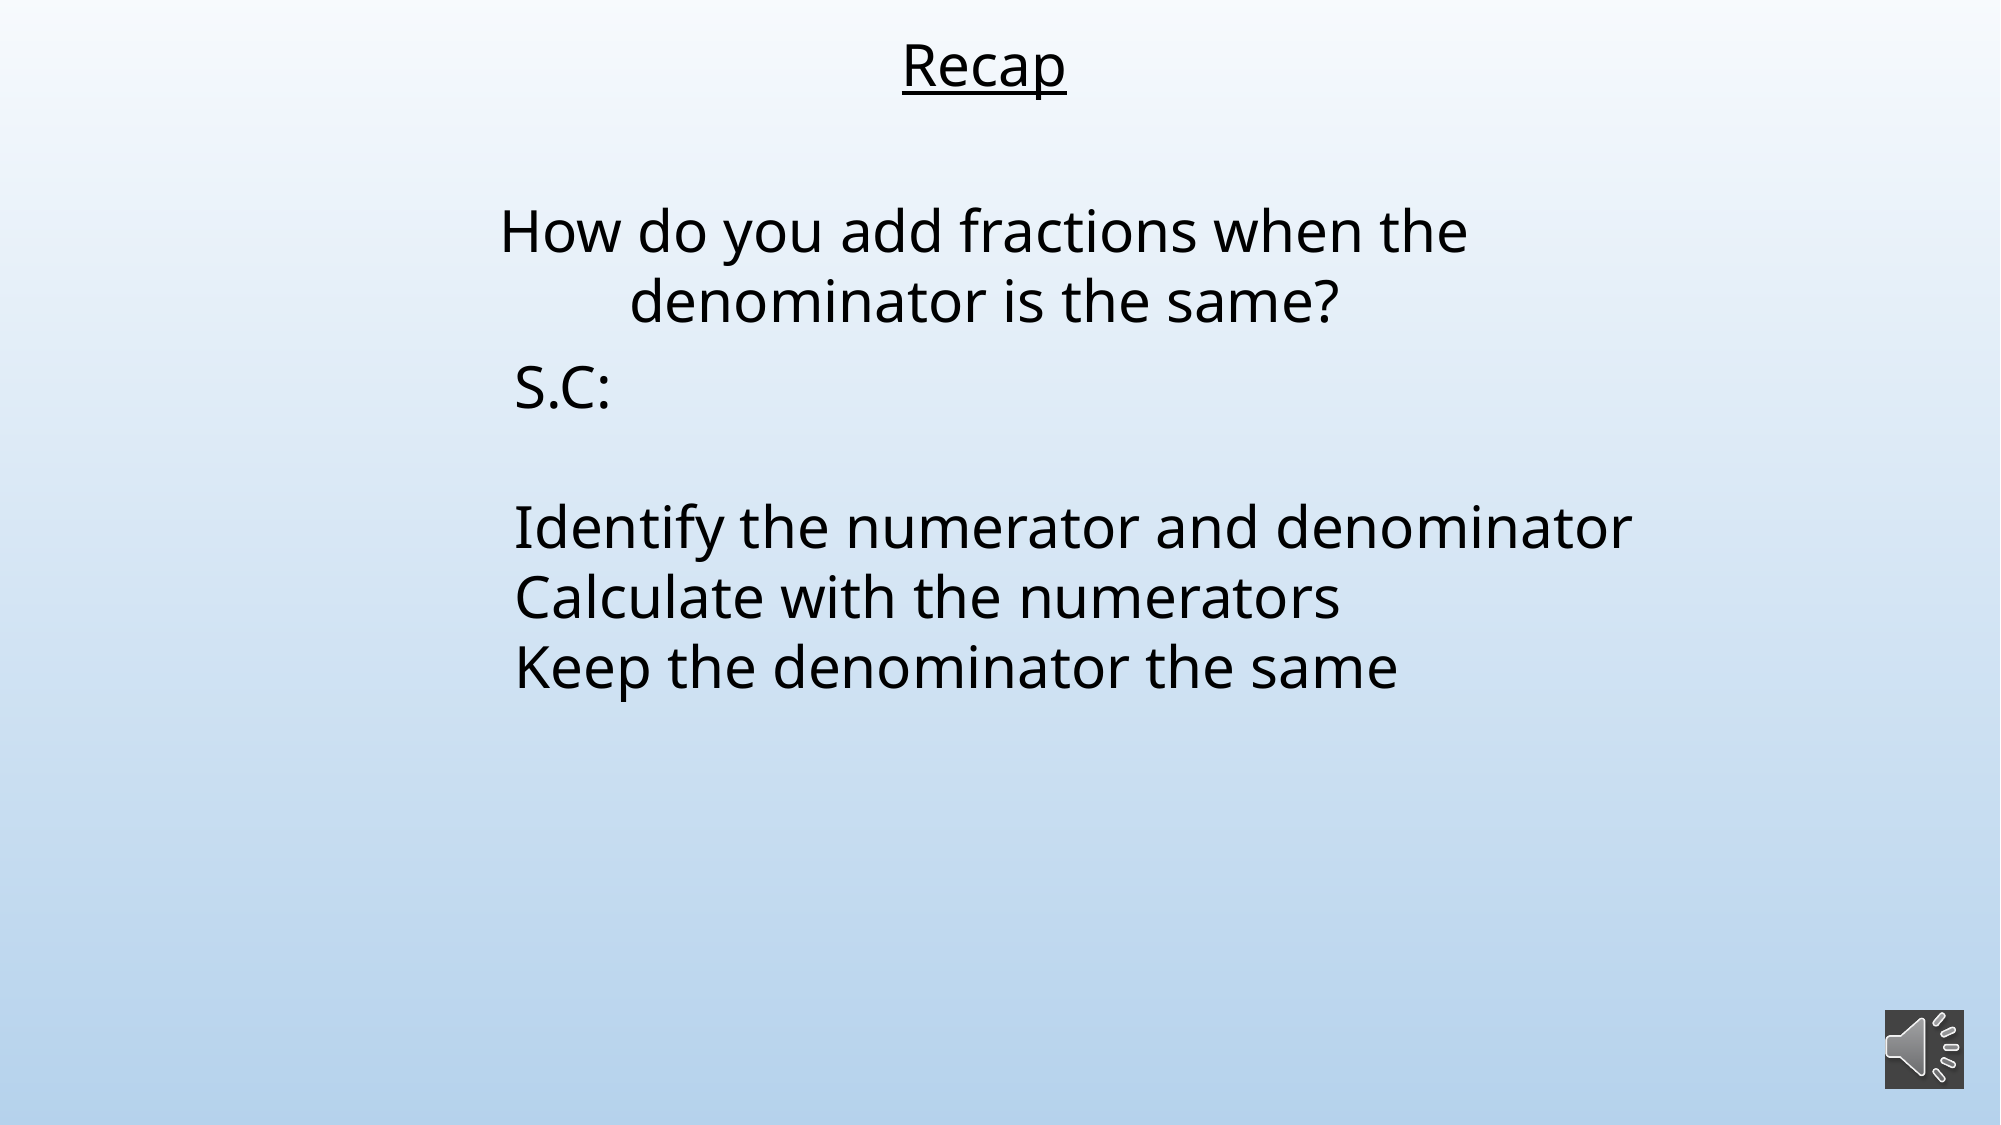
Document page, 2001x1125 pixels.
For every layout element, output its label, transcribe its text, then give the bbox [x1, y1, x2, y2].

text_box Recap [641, 20, 1327, 106]
text_box How do you add fractions when the denominator is the same? [320, 186, 1648, 342]
text_box S.C: Identify the numerator and denominator Calculate with the numerators Keep the denominator the same [499, 342, 1885, 708]
picture [1884, 1009, 1965, 1090]
